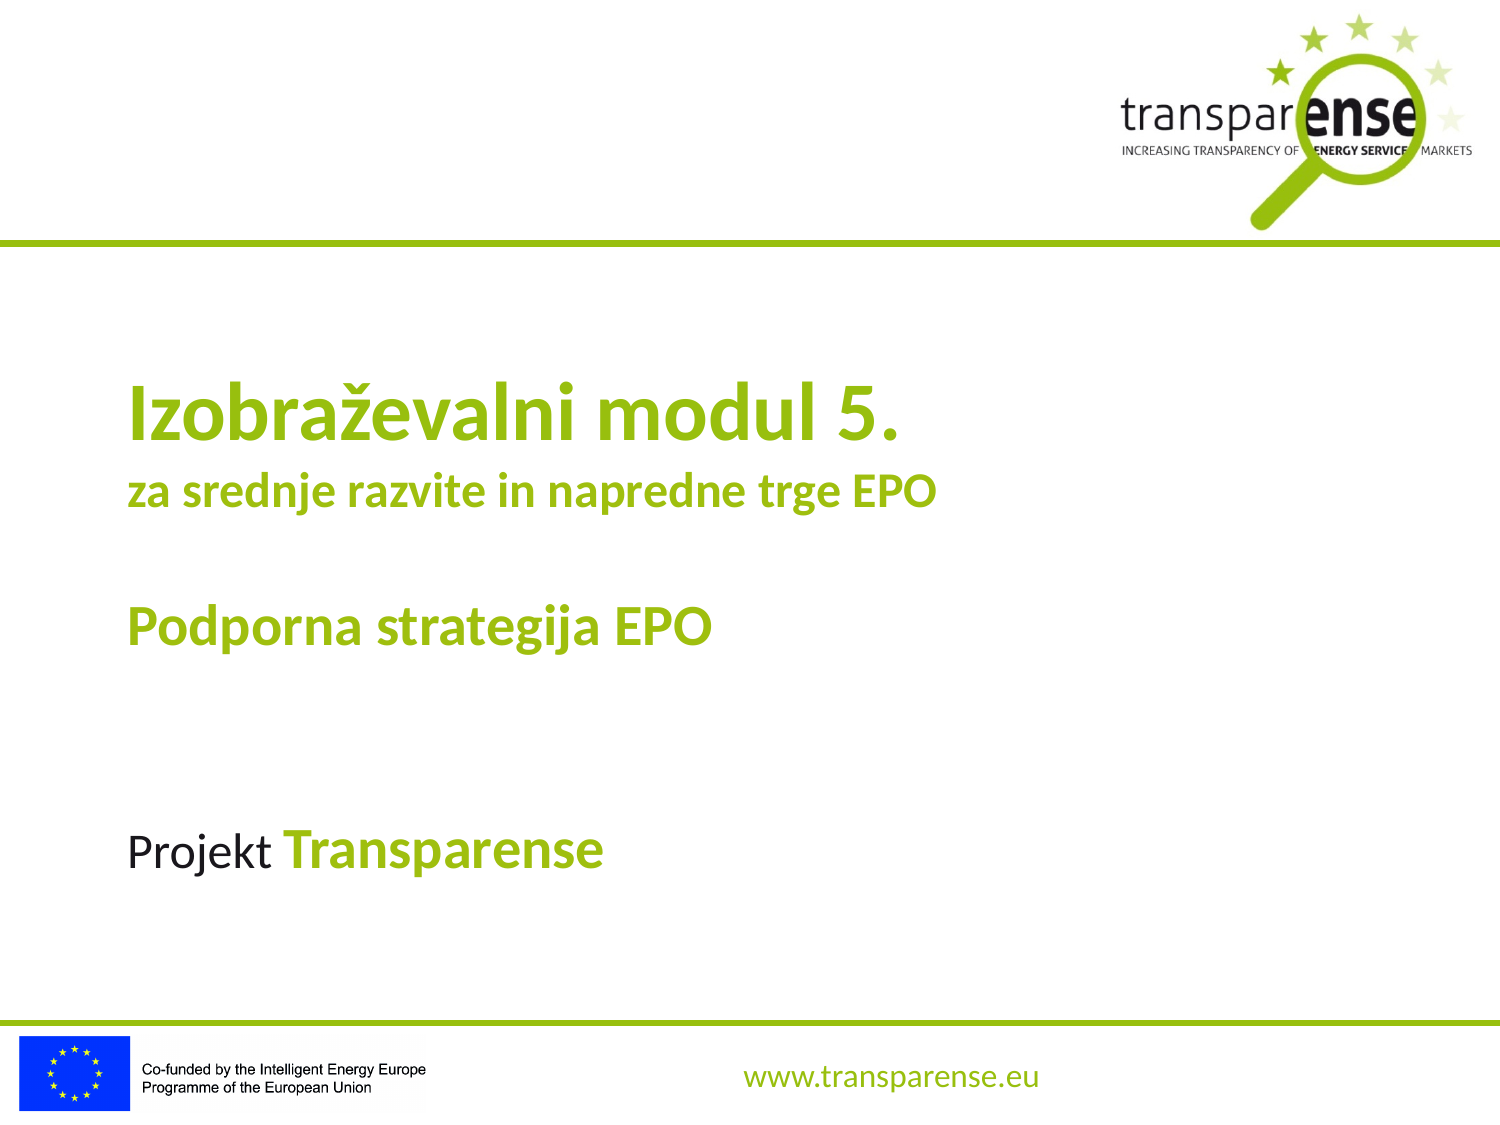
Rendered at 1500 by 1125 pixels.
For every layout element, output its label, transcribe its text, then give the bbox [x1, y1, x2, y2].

text_box Izobraževalni modul 5. za srednje razvite in napredne trge EPO Podporna strategija EPO [112, 349, 1388, 705]
picture [1092, 0, 1500, 240]
text_box Projekt Transparense [112, 802, 1424, 894]
picture [17, 1034, 426, 1113]
